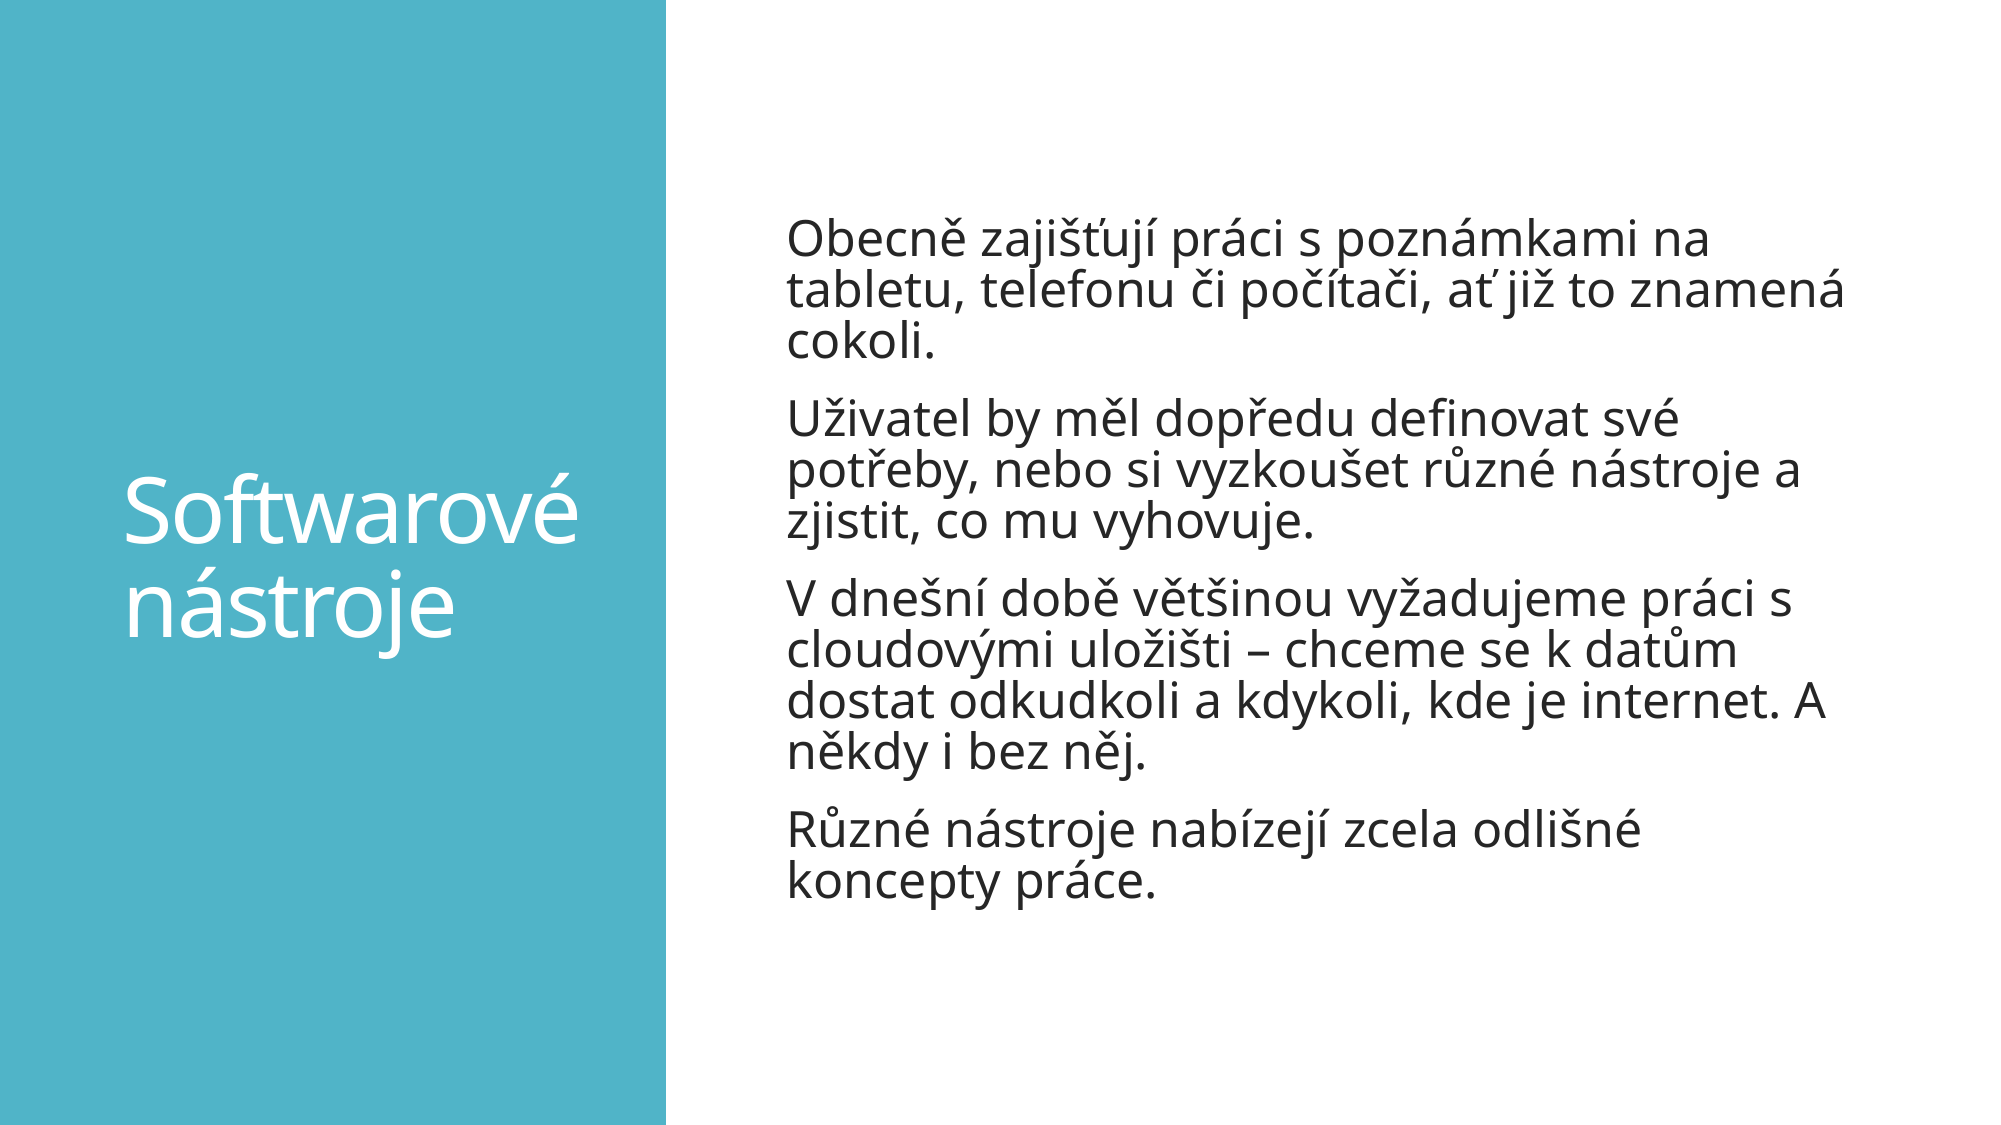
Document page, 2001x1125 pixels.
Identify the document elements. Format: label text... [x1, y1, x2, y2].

list Obecně zajišťují práci s poznámkami na tabletu, telefonu či počítači, ať již to znamená cokoli. Uživatel by měl dopředu definovat své potřeby, nebo si vyzkoušet různé nástroje a zjistit, co mu vyhovuje. V dnešní době většinou vyžadujeme práci s cloudovými uložišti – chceme se k datům dostat odkudkoli a kdykoli, kde je internet. A někdy i bez něj. Různé nástroje nabízejí zcela odlišné koncepty práce. [756, 153, 1876, 972]
text_box [0, 0, 667, 1125]
title Softwarové nástroje [107, 153, 598, 972]
